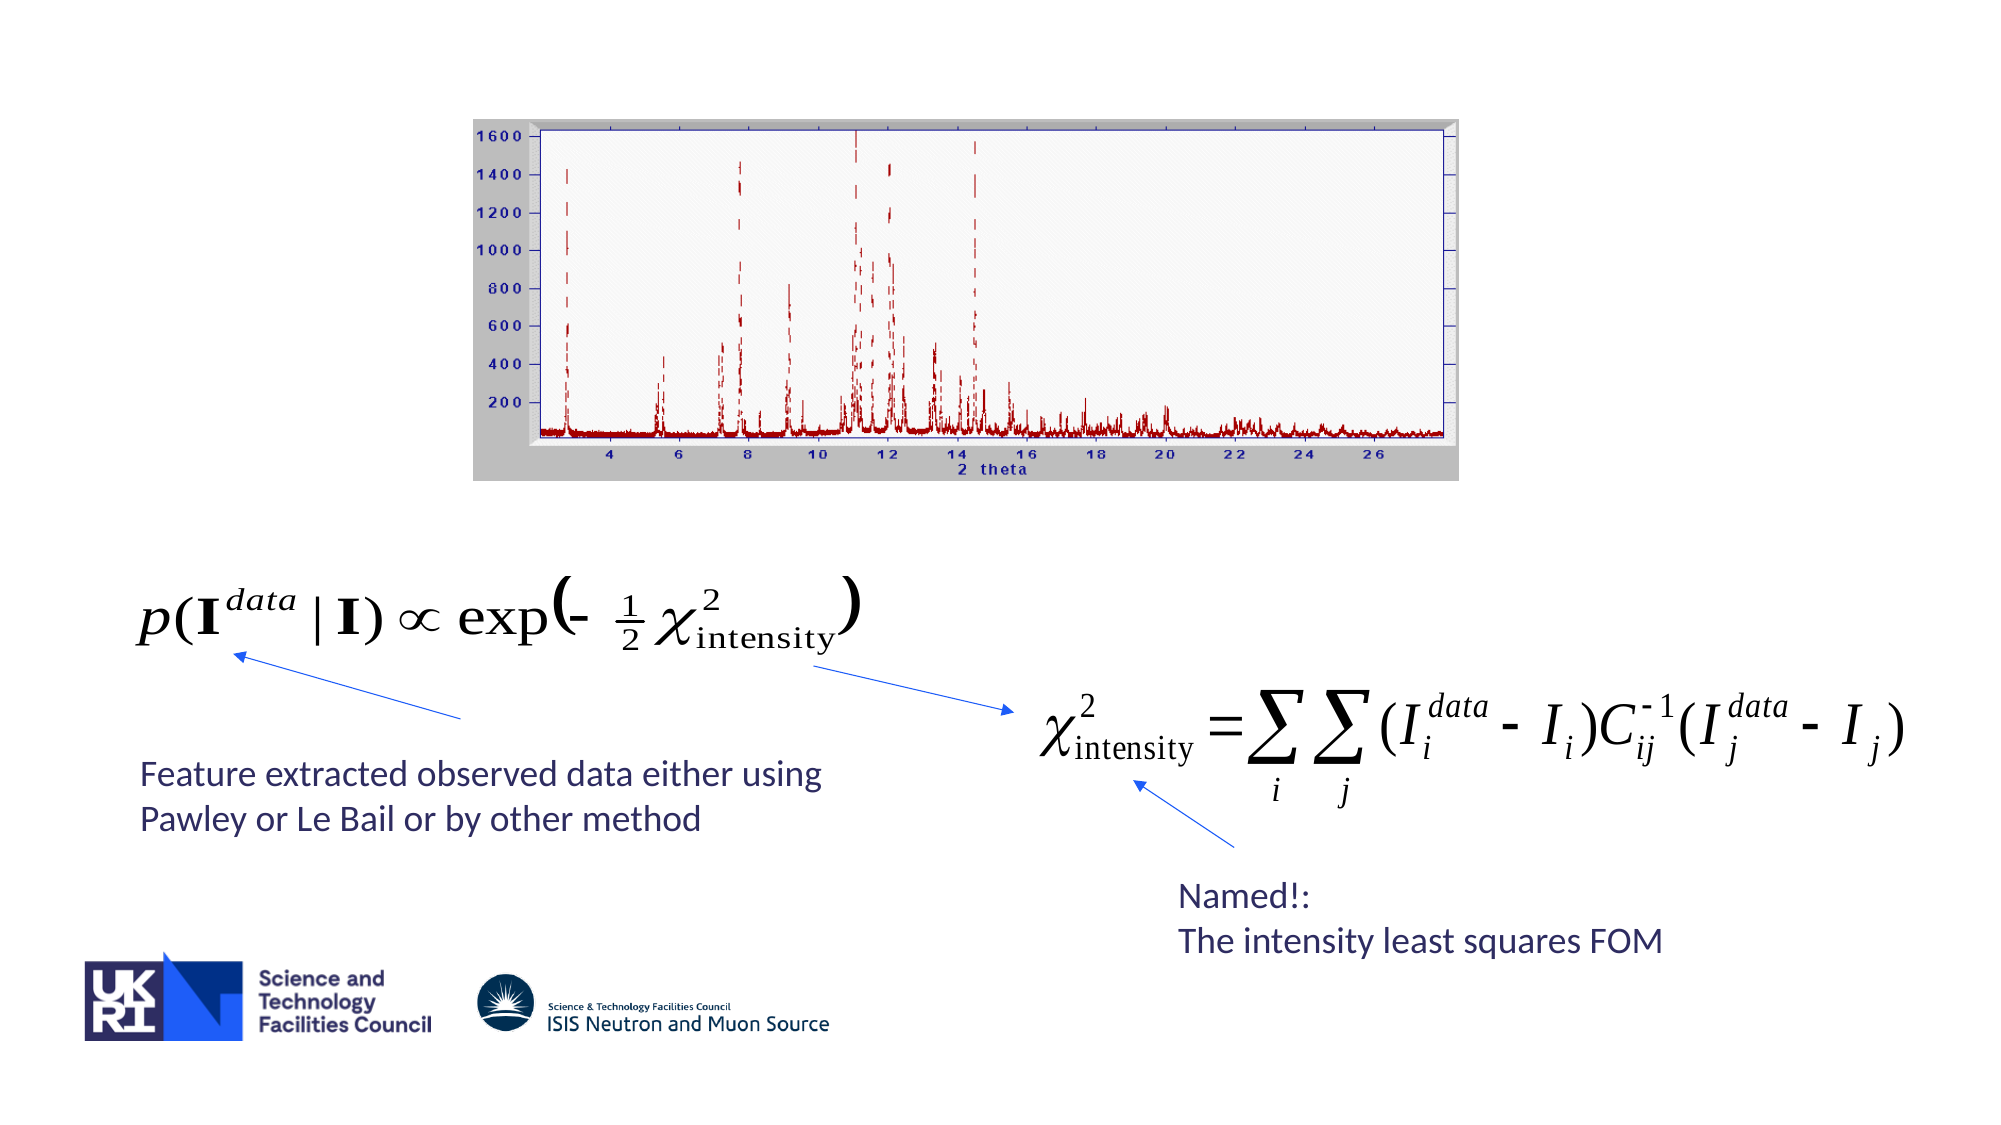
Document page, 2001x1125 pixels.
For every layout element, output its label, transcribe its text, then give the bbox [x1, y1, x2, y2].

text_box Feature extracted observed data either using Pawley or Le Bail or by other method [125, 741, 838, 847]
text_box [1133, 780, 1235, 848]
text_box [121, 576, 861, 666]
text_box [813, 665, 1015, 713]
picture [473, 119, 1459, 481]
picture [84, 867, 911, 1125]
text_box Named!: The intensity least squares FOM [1163, 864, 1868, 969]
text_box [233, 653, 461, 719]
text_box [1031, 678, 1917, 820]
